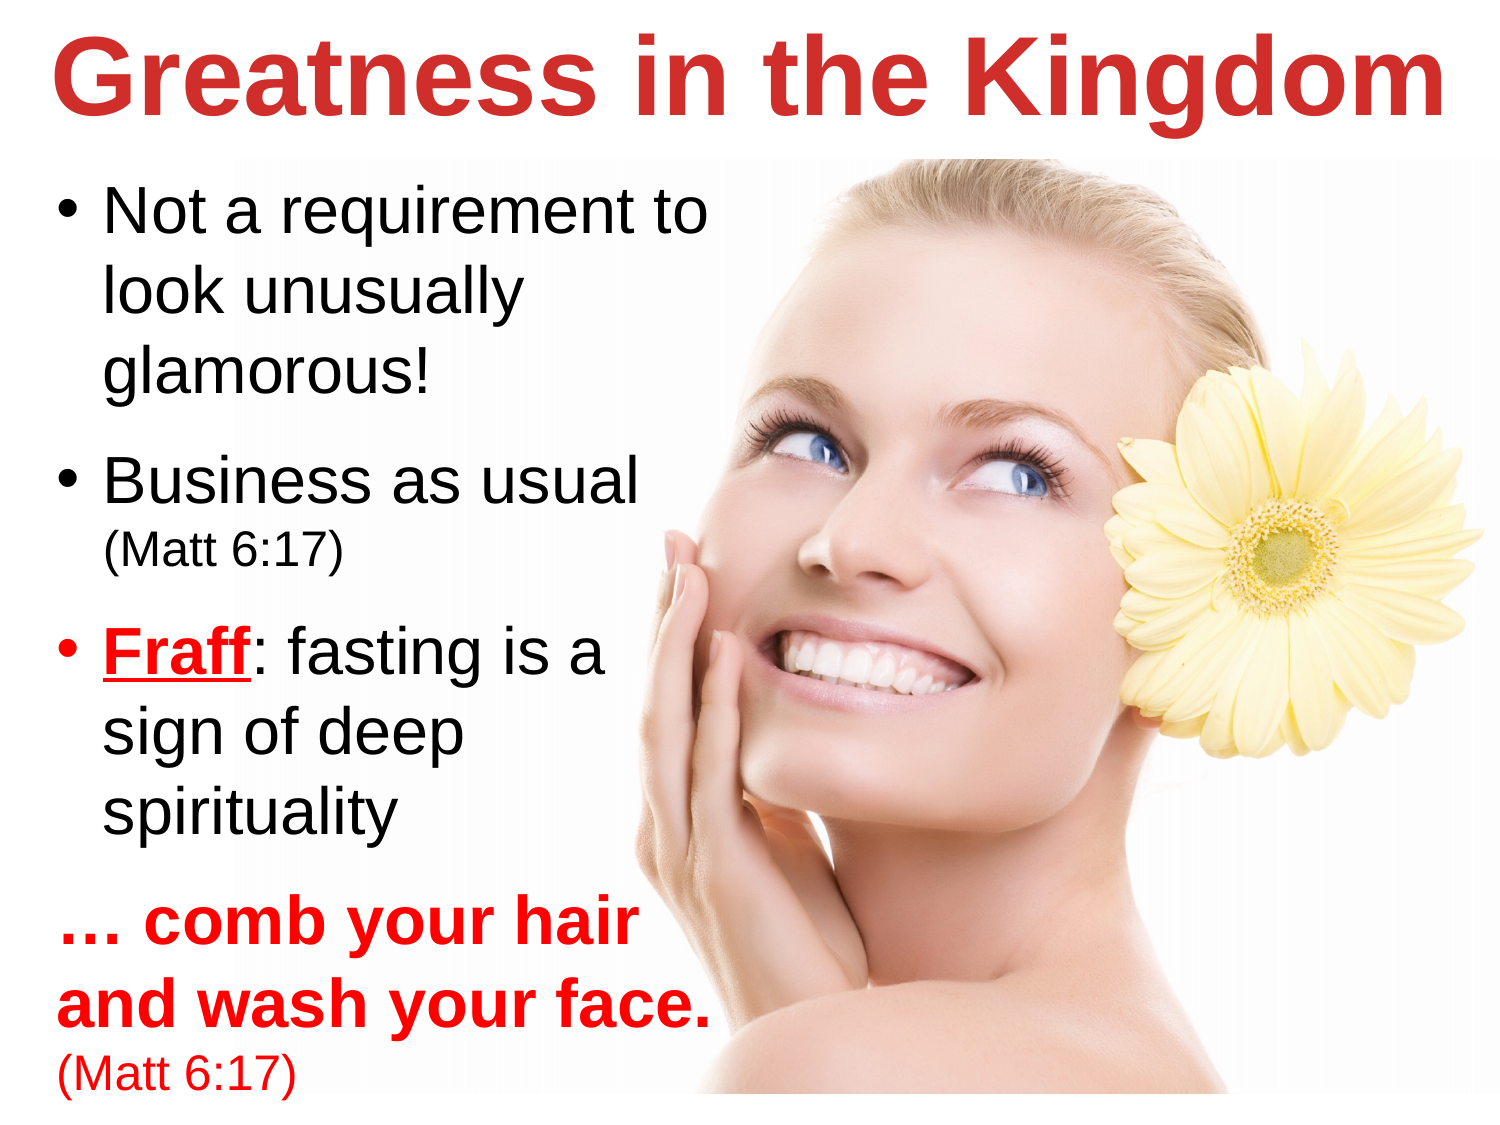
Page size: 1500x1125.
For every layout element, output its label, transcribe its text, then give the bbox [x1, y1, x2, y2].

picture [234, 159, 1500, 1095]
text_box … comb your hair and wash your face. (Matt 6:17) [41, 868, 739, 1109]
text_box Business as usual (Matt 6:17) [41, 429, 229, 585]
text_box Fraff: fasting is a sign of deep spirituality [41, 600, 229, 855]
text_box Greatness in the Kingdom [0, 0, 1500, 146]
text_box Not a requirement to look unusually glamorous! [41, 159, 234, 415]
